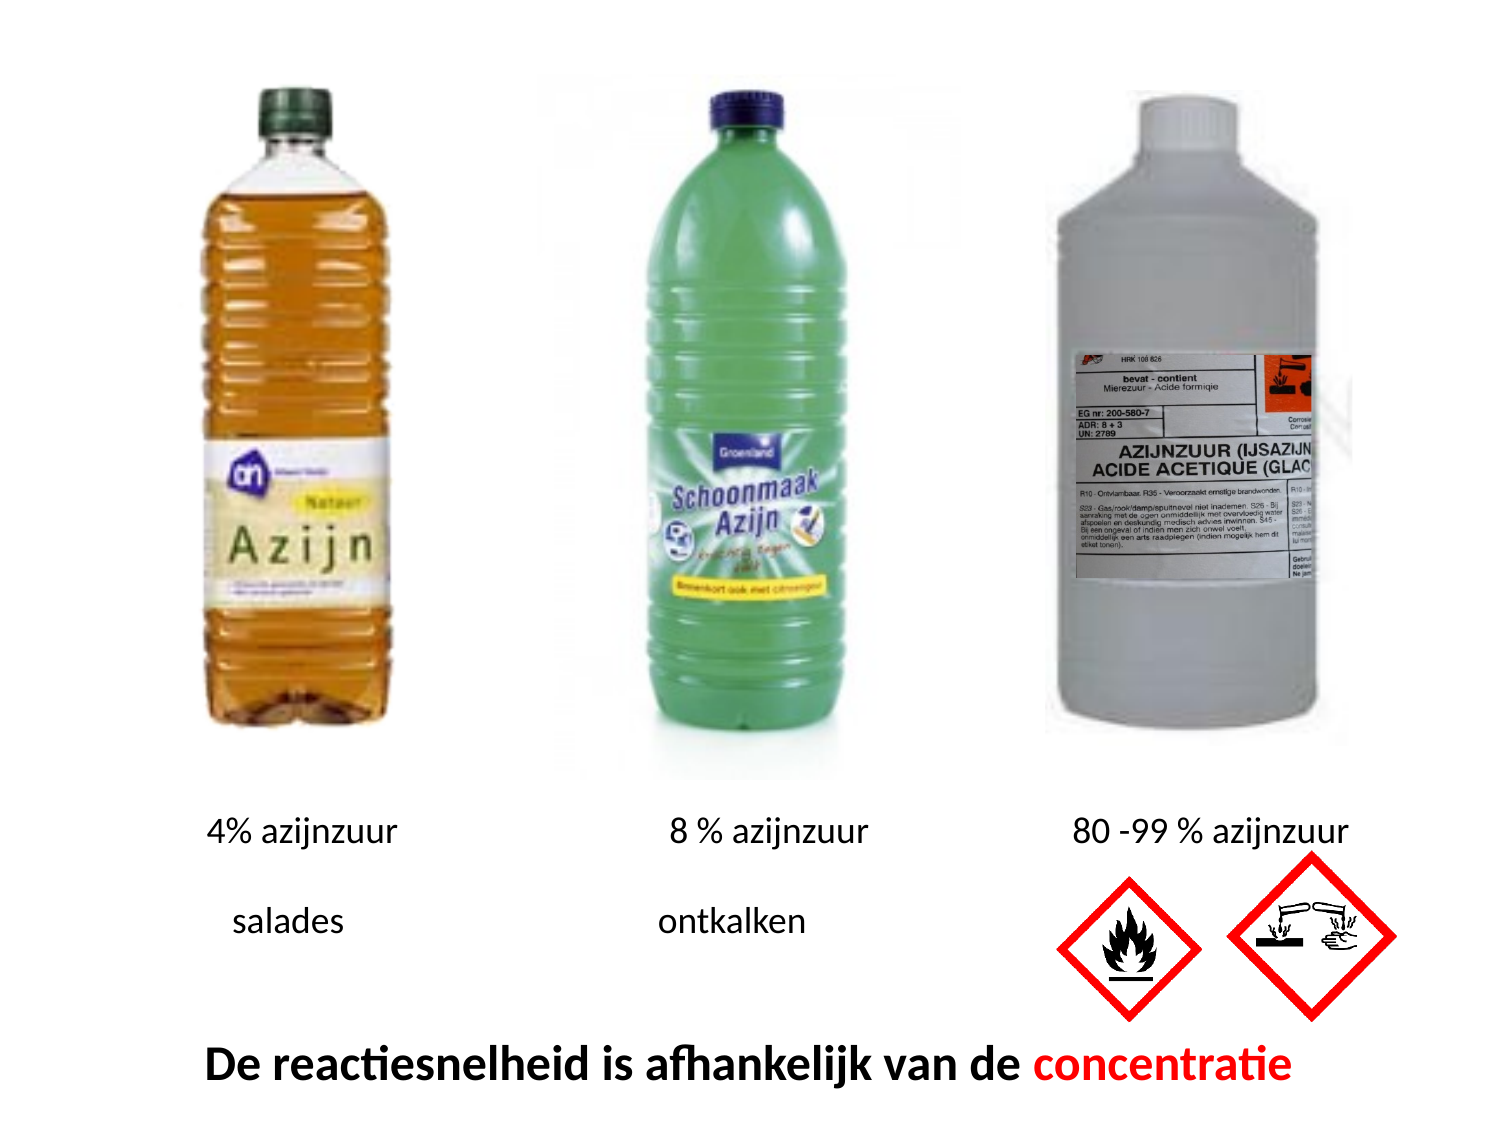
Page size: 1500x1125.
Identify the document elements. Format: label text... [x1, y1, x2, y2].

picture [1054, 874, 1204, 1024]
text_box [0, 62, 1353, 780]
text_box 4% azijnzuur 8 % azijnzuur 80 -99 % azijnzuur salades ontkalken [123, 798, 1412, 949]
picture [1224, 848, 1399, 1024]
text_box De reactiesnelheid is afhankelijk van de concentratie [189, 1023, 1407, 1099]
